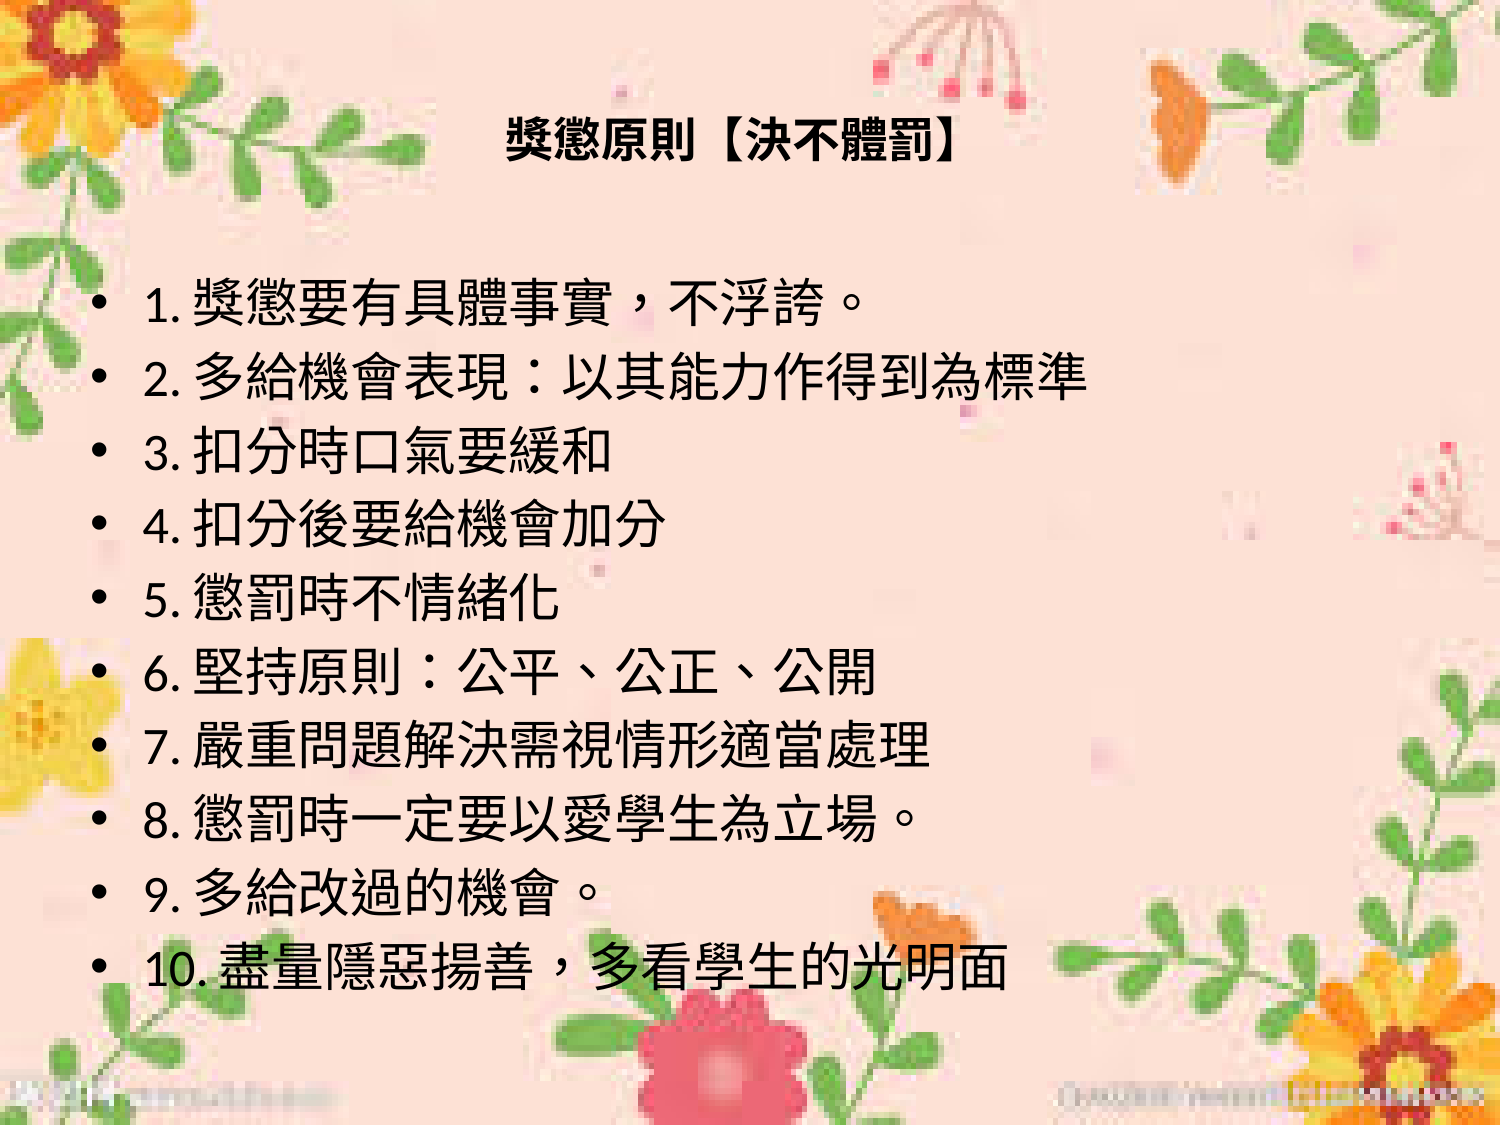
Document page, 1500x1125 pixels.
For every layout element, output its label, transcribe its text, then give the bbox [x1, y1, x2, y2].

title 獎懲原則【決不體罰】 [75, 45, 1425, 233]
list 1.獎懲要有具體事實，不浮誇。 2.多給機會表現：以其能力作得到為標準 3.扣分時口氣要緩和 4.扣分後要給機會加分 5.懲罰時不情緒化 6.堅持原則：公平、公正、公開 7.嚴重問題解決需視情形適當處理 8.懲罰時一定要以愛學生為立場。 9.多給改過的機會。 10.盡量隱惡揚善，多看學生的光明面 [75, 262, 1425, 1005]
picture [0, 0, 1500, 1125]
